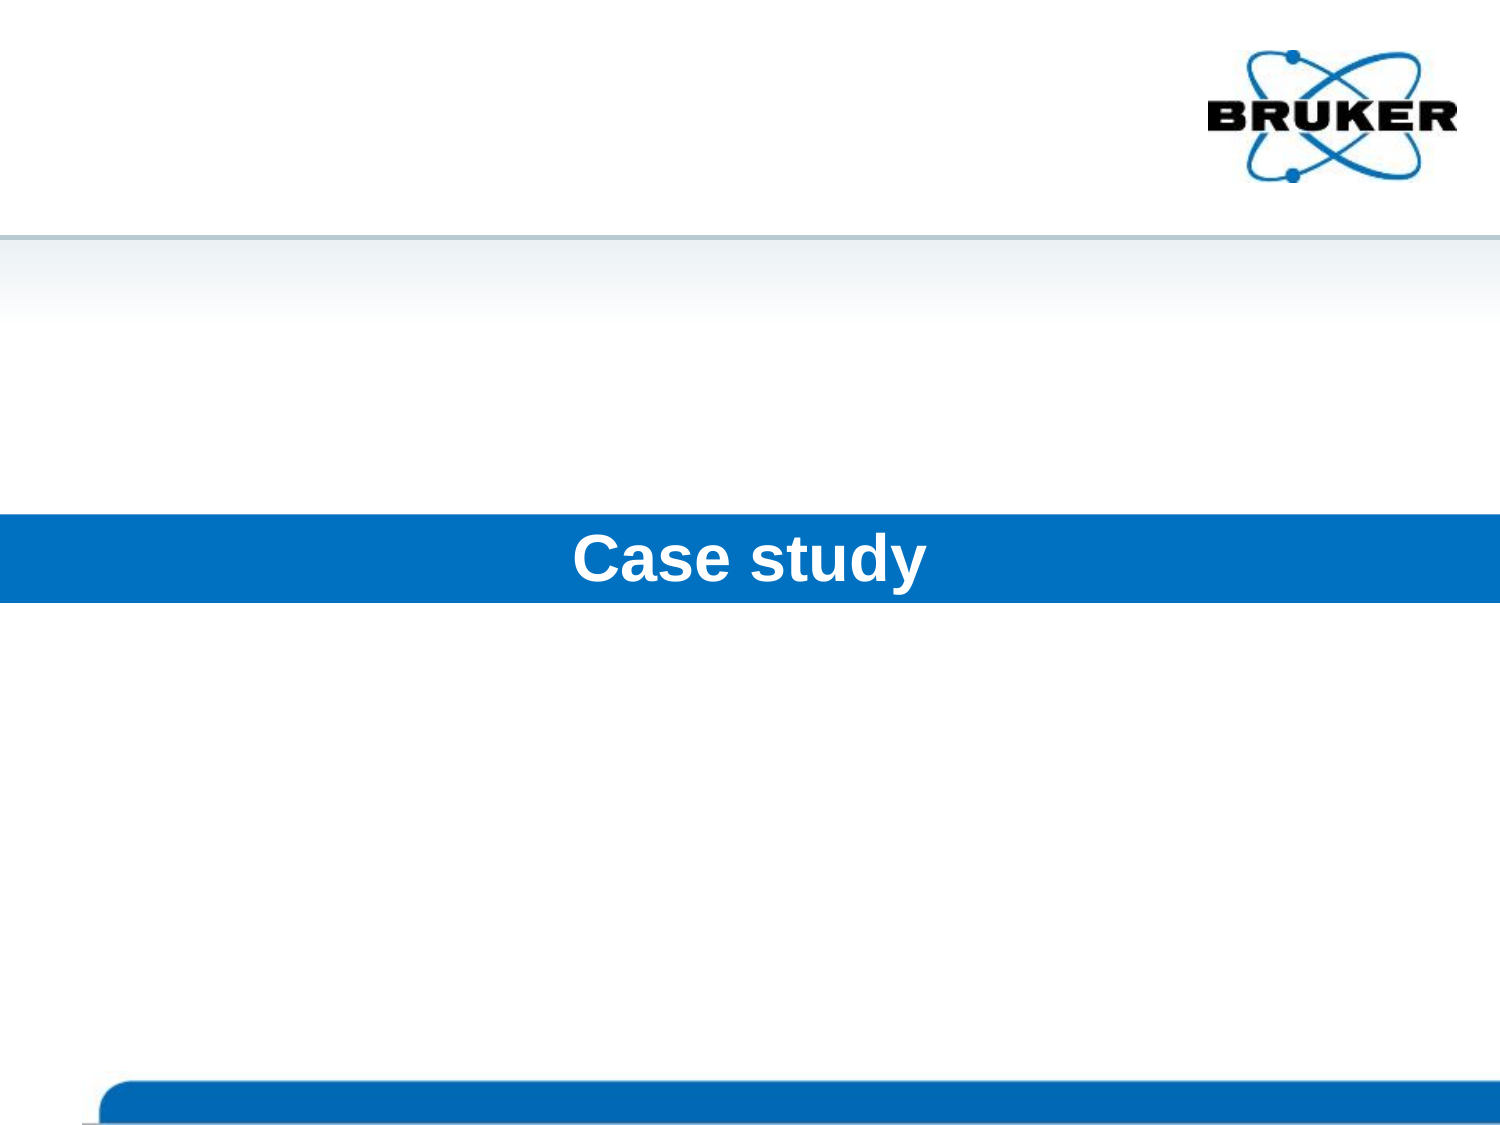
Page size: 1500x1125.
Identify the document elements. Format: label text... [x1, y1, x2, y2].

picture [1208, 50, 1457, 183]
picture [82, 1071, 1500, 1125]
list Case study [0, 514, 1500, 603]
